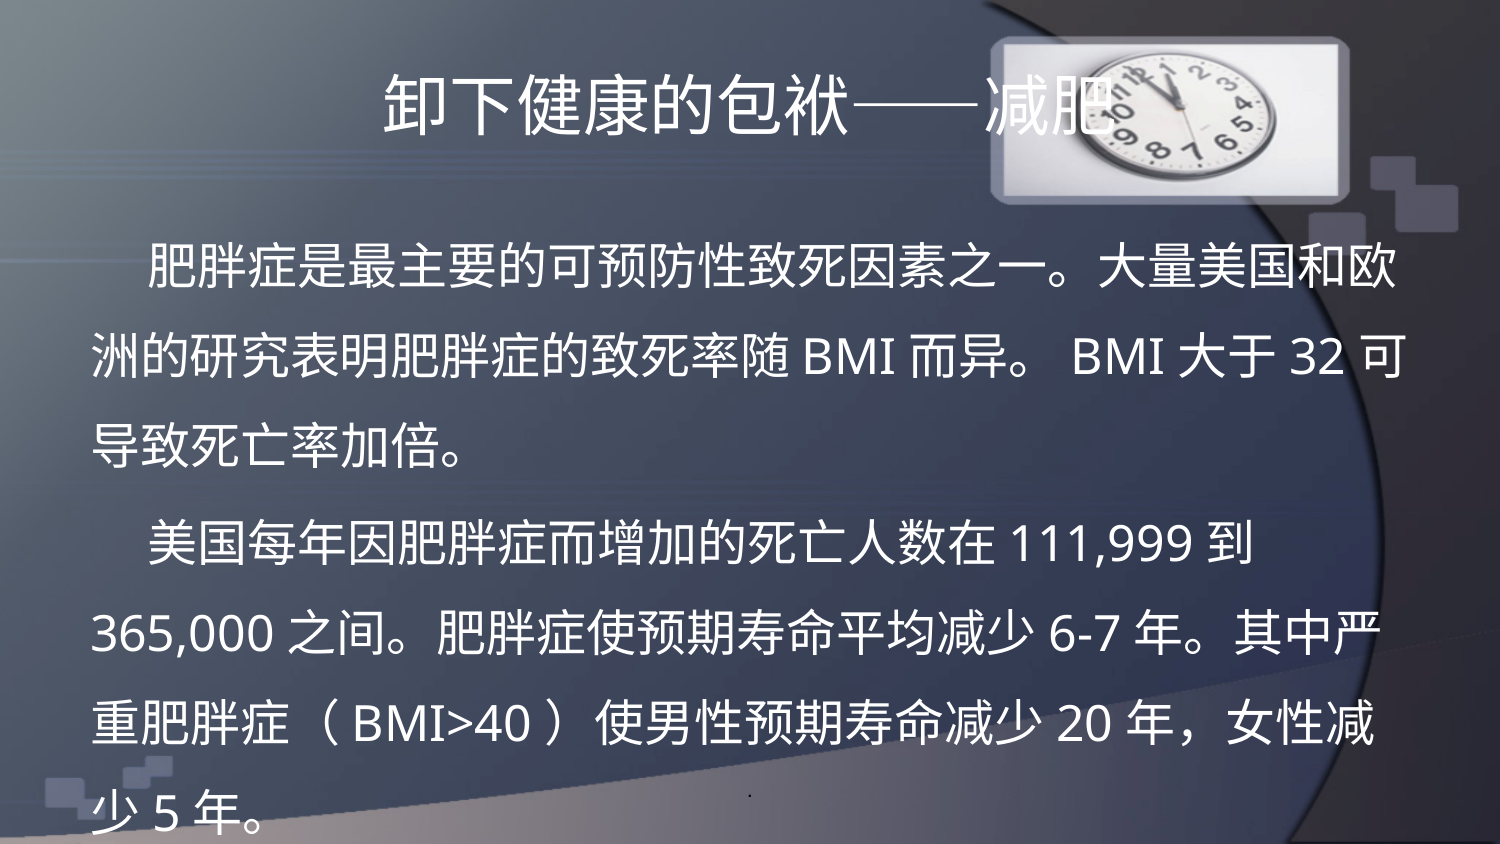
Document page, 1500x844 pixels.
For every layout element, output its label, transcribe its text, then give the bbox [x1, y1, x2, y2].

picture [0, 0, 1500, 844]
title 卸下健康的包袱——减肥 [74, 33, 1426, 175]
list 肥胖症是最主要的可预防性致死因素之一。大量美国和欧洲的研究表明肥胖症的致死率随BMI而异。BMI大于32可导致死亡率加倍。 美国每年因肥胖症而增加的死亡人数在111,999到365,000之间。肥胖症使预期寿命平均减少6-7年。其中严重肥胖症（BMI>40）使男性预期寿命减少20年，女性减少5年。 [74, 196, 1426, 754]
footer . [512, 768, 988, 828]
